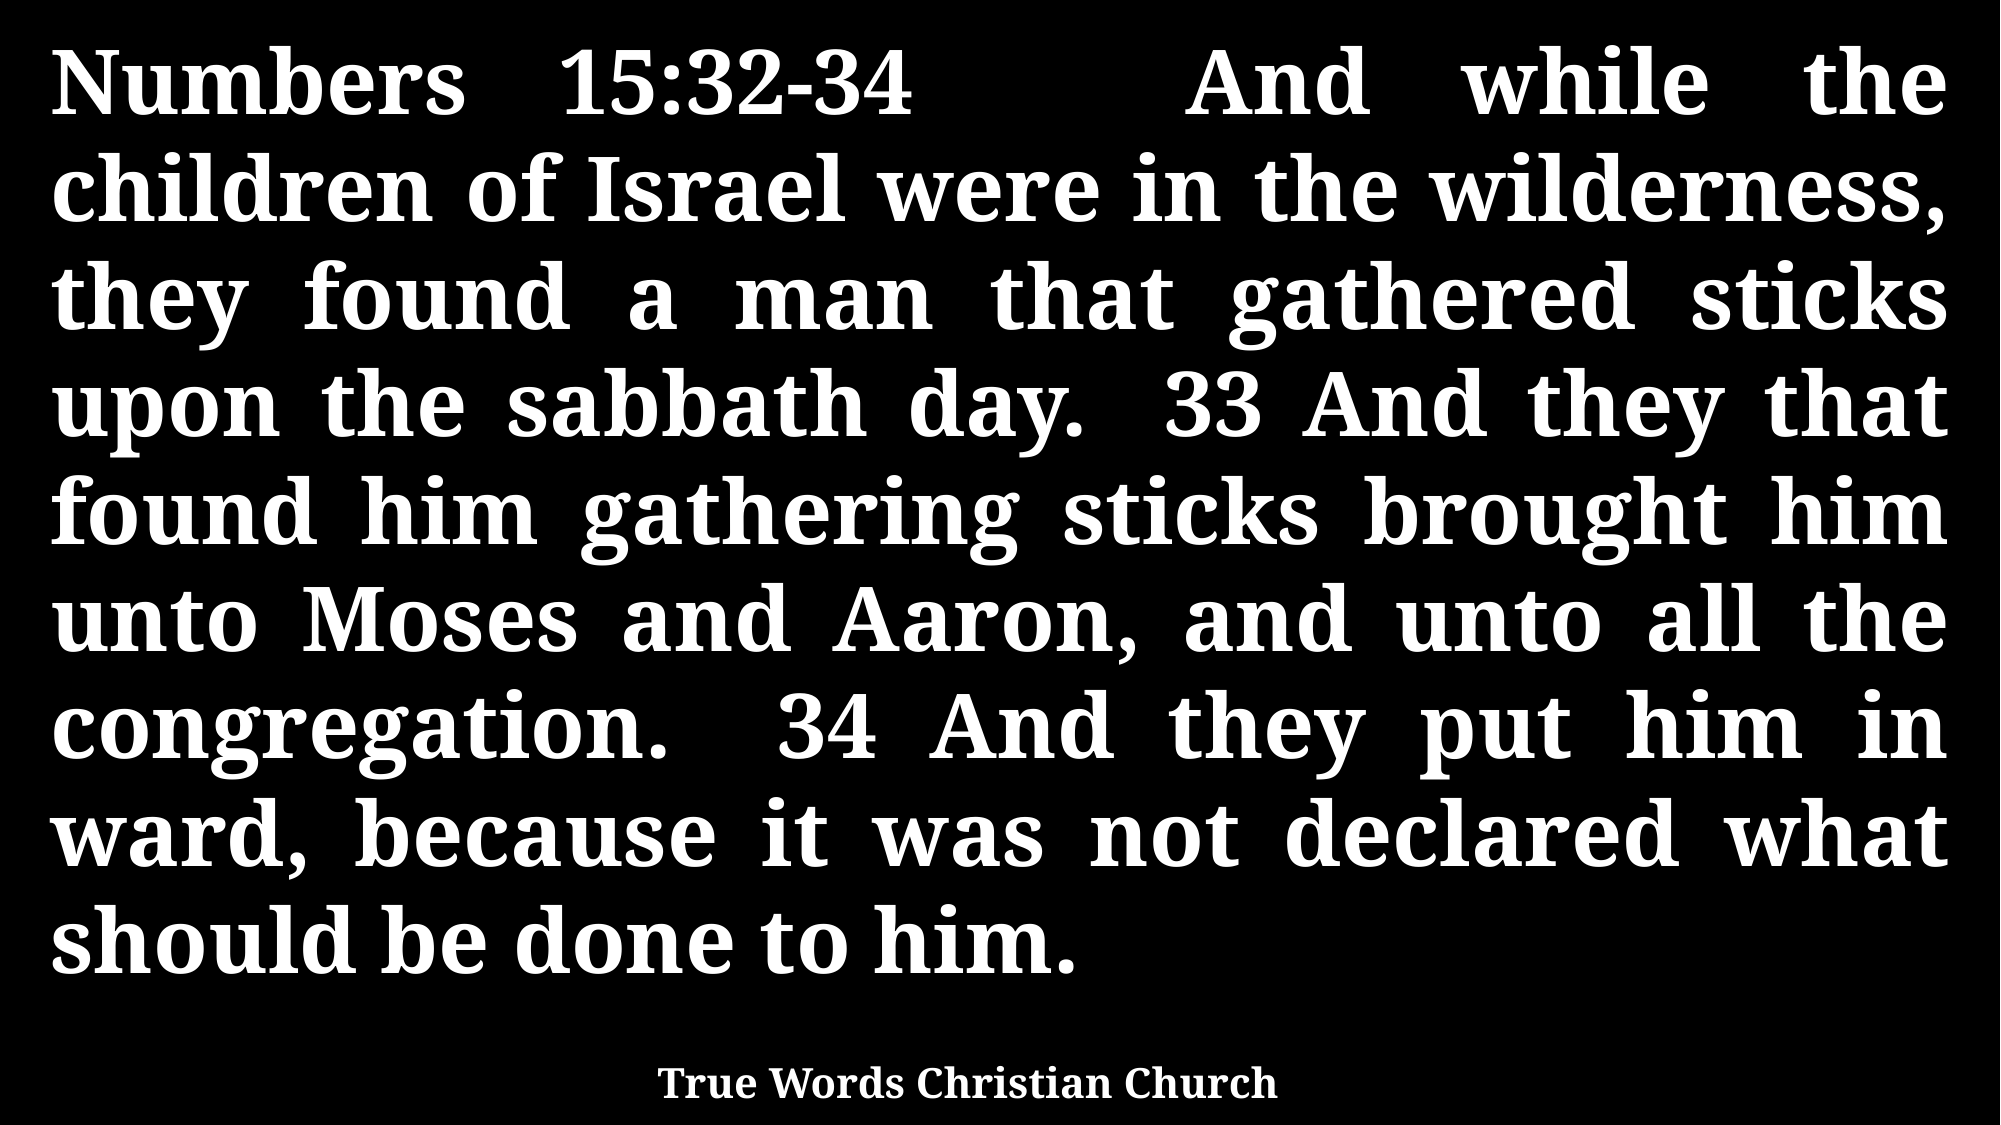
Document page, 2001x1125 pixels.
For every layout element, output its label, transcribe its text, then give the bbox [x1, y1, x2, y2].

text_box Numbers 15:32-34 And while the children of Israel were in the wilderness, they found a man that gathered sticks upon the sabbath day. 33 And they that found him gathering sticks brought him unto Moses and Aaron, and unto all the congregation. 34 And they put him in ward, because it was not declared what should be done to him. [35, 17, 1965, 1000]
text_box True Words Christian Church [642, 1049, 1294, 1114]
